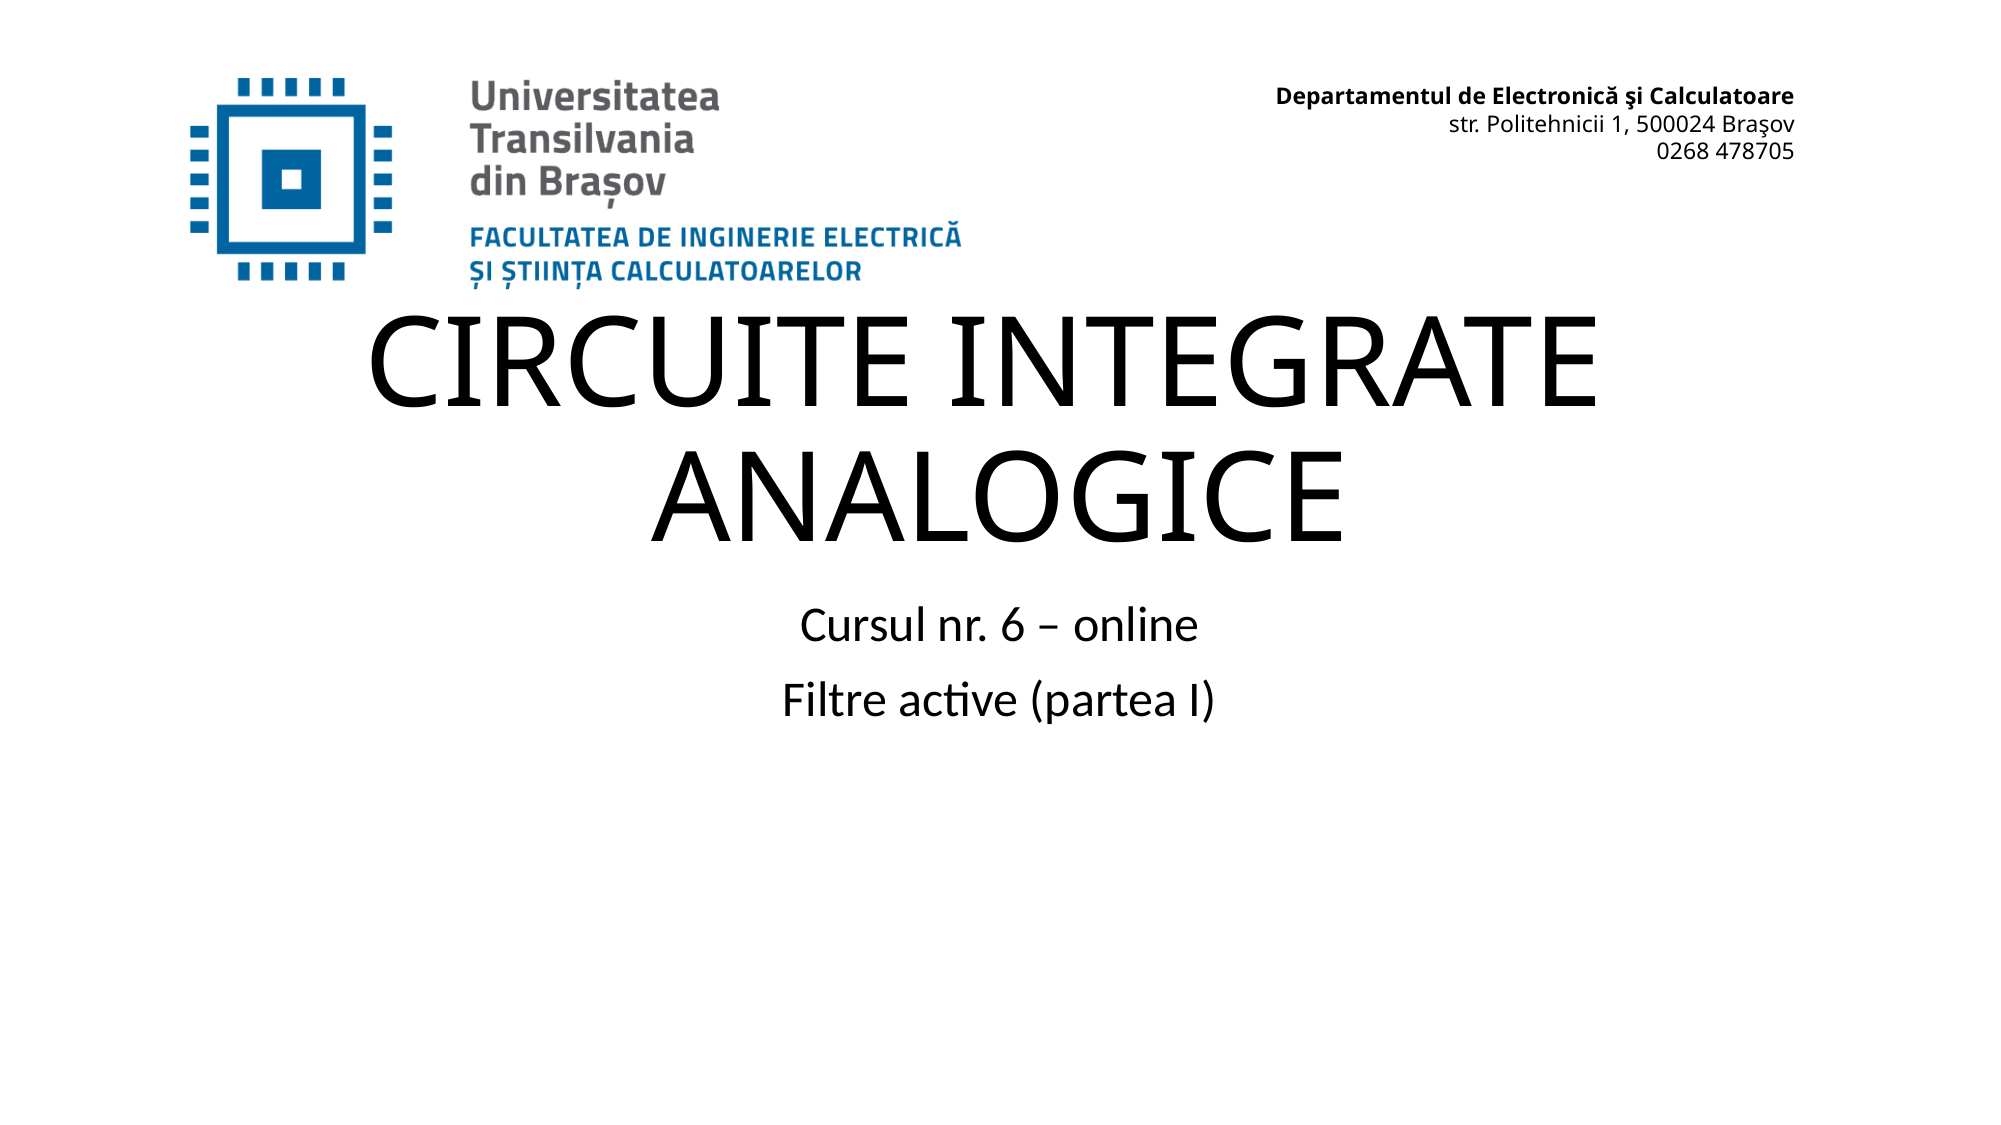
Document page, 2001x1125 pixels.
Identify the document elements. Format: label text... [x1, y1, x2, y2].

title CIRCUITE INTEGRATE ANALOGICE [249, 314, 1750, 576]
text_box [112, 55, 1811, 314]
subtitle Cursul nr. 6 – online Filtre active (partea I) [249, 590, 1750, 863]
